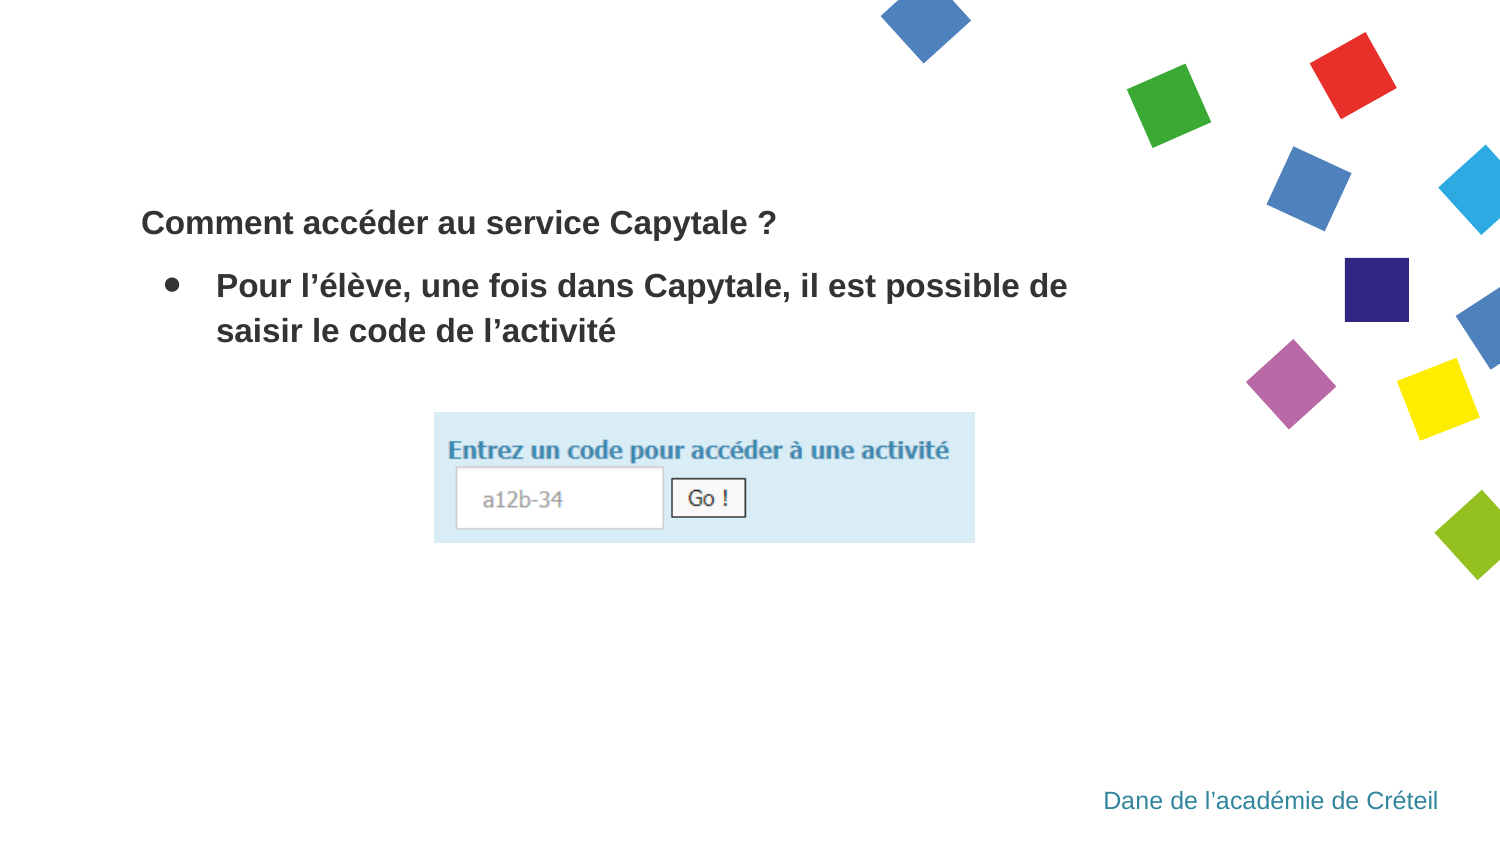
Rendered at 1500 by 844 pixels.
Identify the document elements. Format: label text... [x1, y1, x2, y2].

picture [434, 412, 975, 544]
text_box Comment accéder au service Capytale ? Pour l’élève, une fois dans Capytale, il est possible de saisir le code de l’activité [126, 180, 1141, 544]
